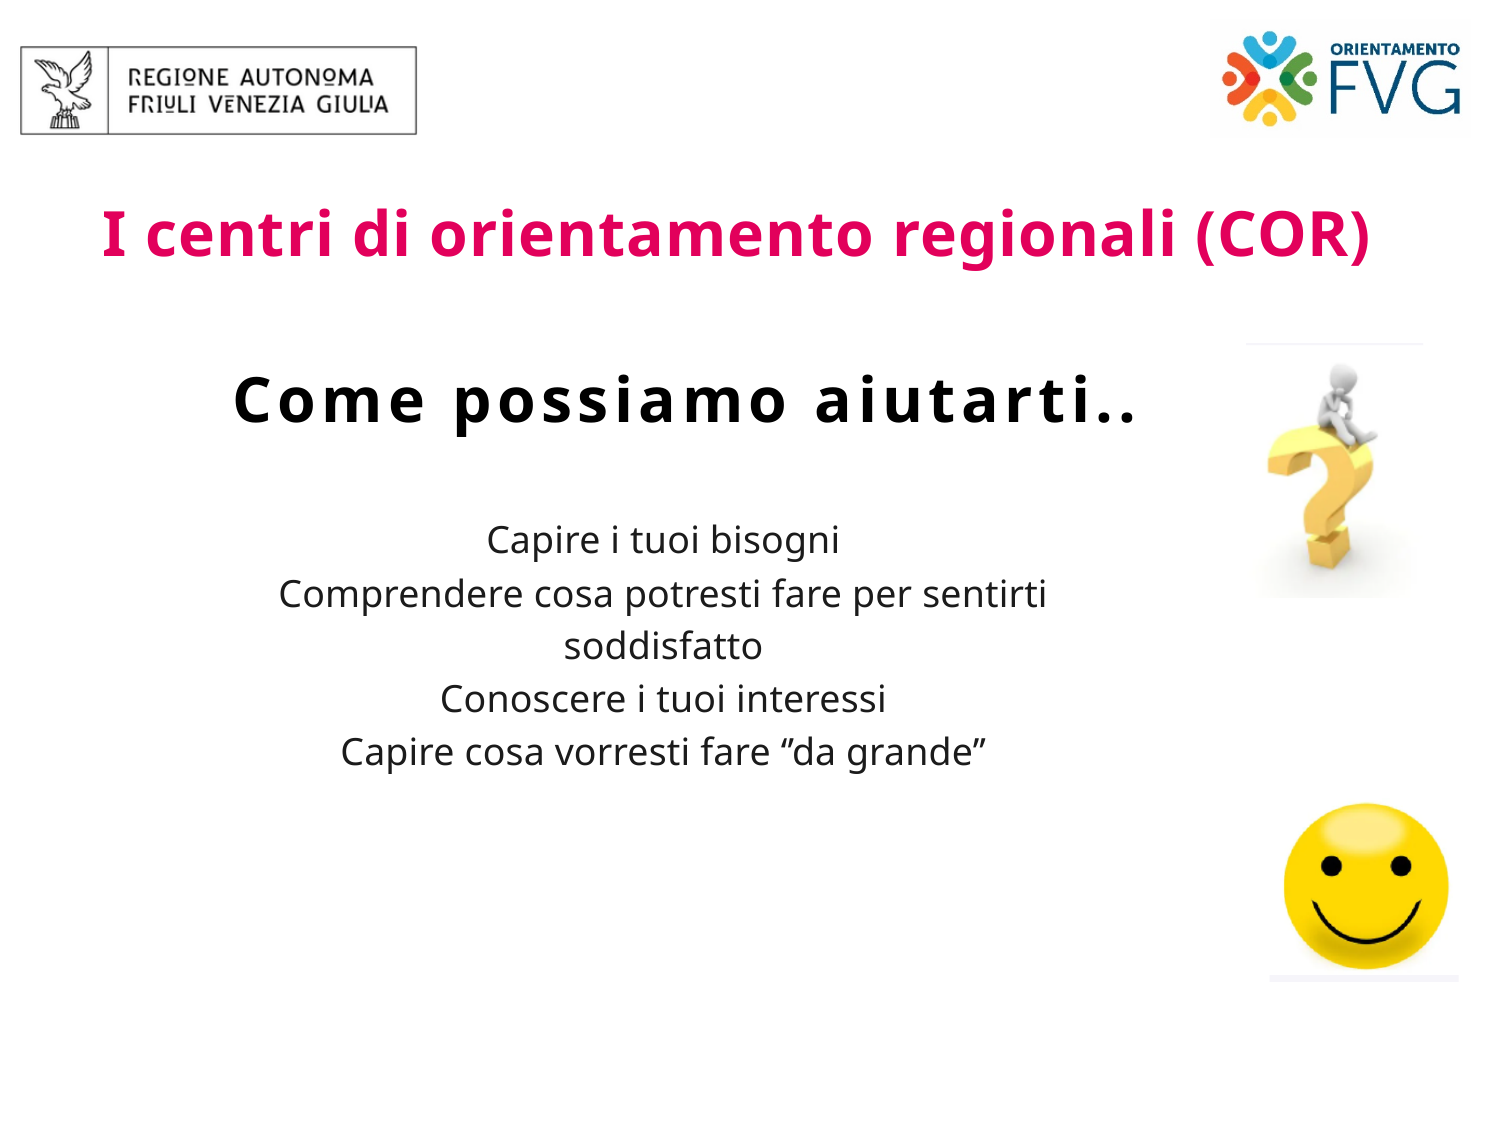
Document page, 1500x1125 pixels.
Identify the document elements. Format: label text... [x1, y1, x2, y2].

picture [1269, 798, 1459, 982]
text_box Capire i tuoi bisogni Comprendere cosa potresti fare per sentirti soddisfatto Conoscere i tuoi interessi Capire cosa vorresti fare ‘’da grande’’ [183, 503, 1144, 774]
picture [1245, 343, 1424, 598]
title I centri di orientamento regionali (COR) [56, 136, 1420, 325]
text_box Come possiamo aiutarti.. [153, 352, 1226, 443]
picture [1210, 18, 1471, 138]
picture [17, 42, 419, 138]
